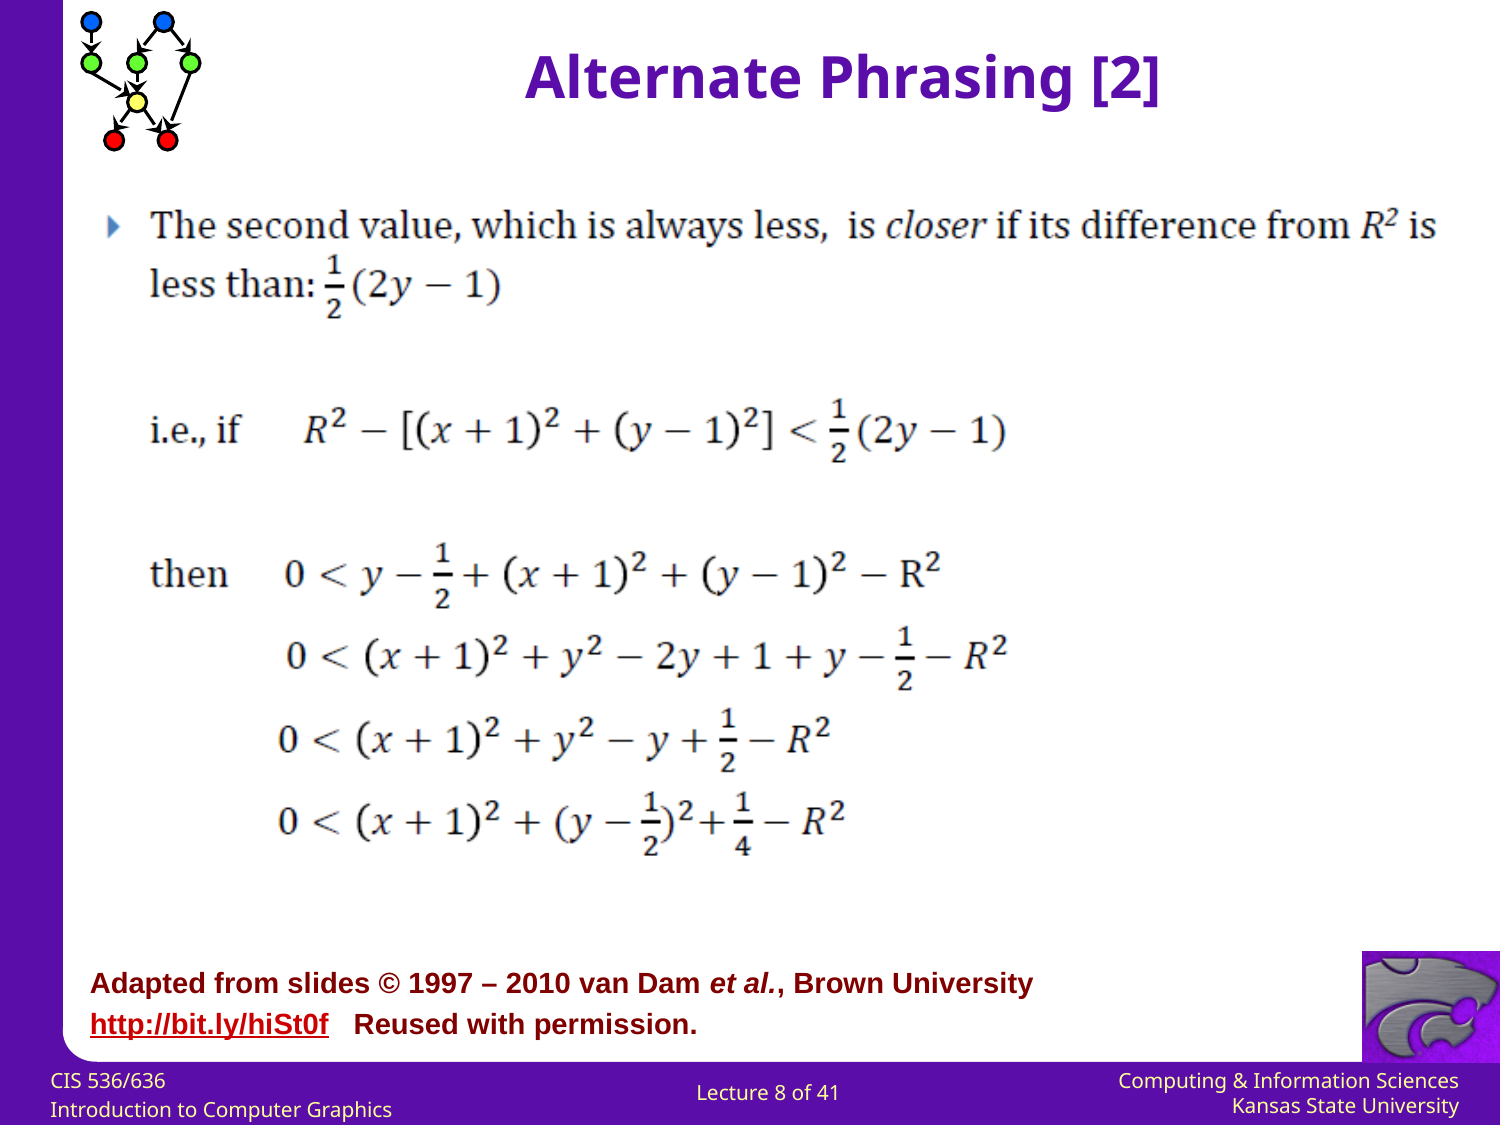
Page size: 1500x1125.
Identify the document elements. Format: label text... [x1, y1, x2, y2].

picture [1362, 951, 1500, 1063]
text_box Adapted from slides © 1997 – 2010 van Dam et al., Brown University http://bit.ly/hiSt0f Reused with permission. [75, 957, 1075, 1048]
picture [95, 187, 1451, 888]
text_box Alternate Phrasing [2] [199, 12, 1488, 138]
